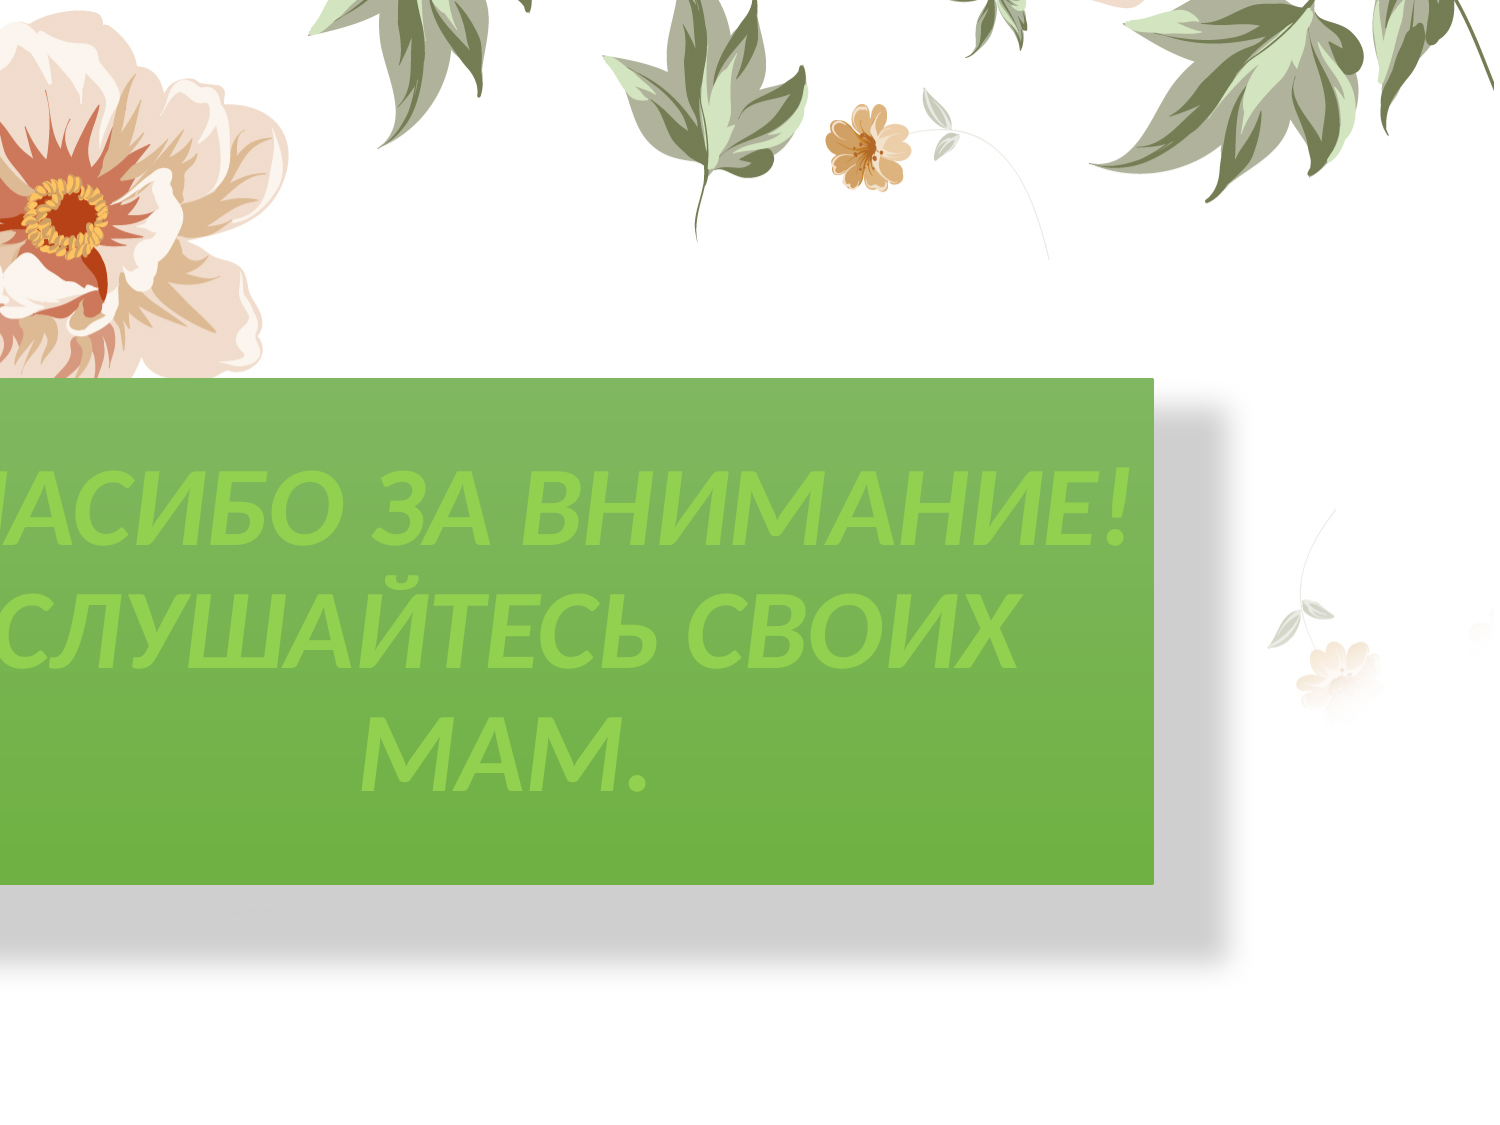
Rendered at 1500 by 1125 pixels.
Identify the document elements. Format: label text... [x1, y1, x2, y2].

title СПАСИБО ЗА ВНИМАНИЕ! СЛУШАЙТЕСЬ СВОИХ МАМ. [0, 378, 1154, 885]
picture [0, 0, 1500, 1125]
